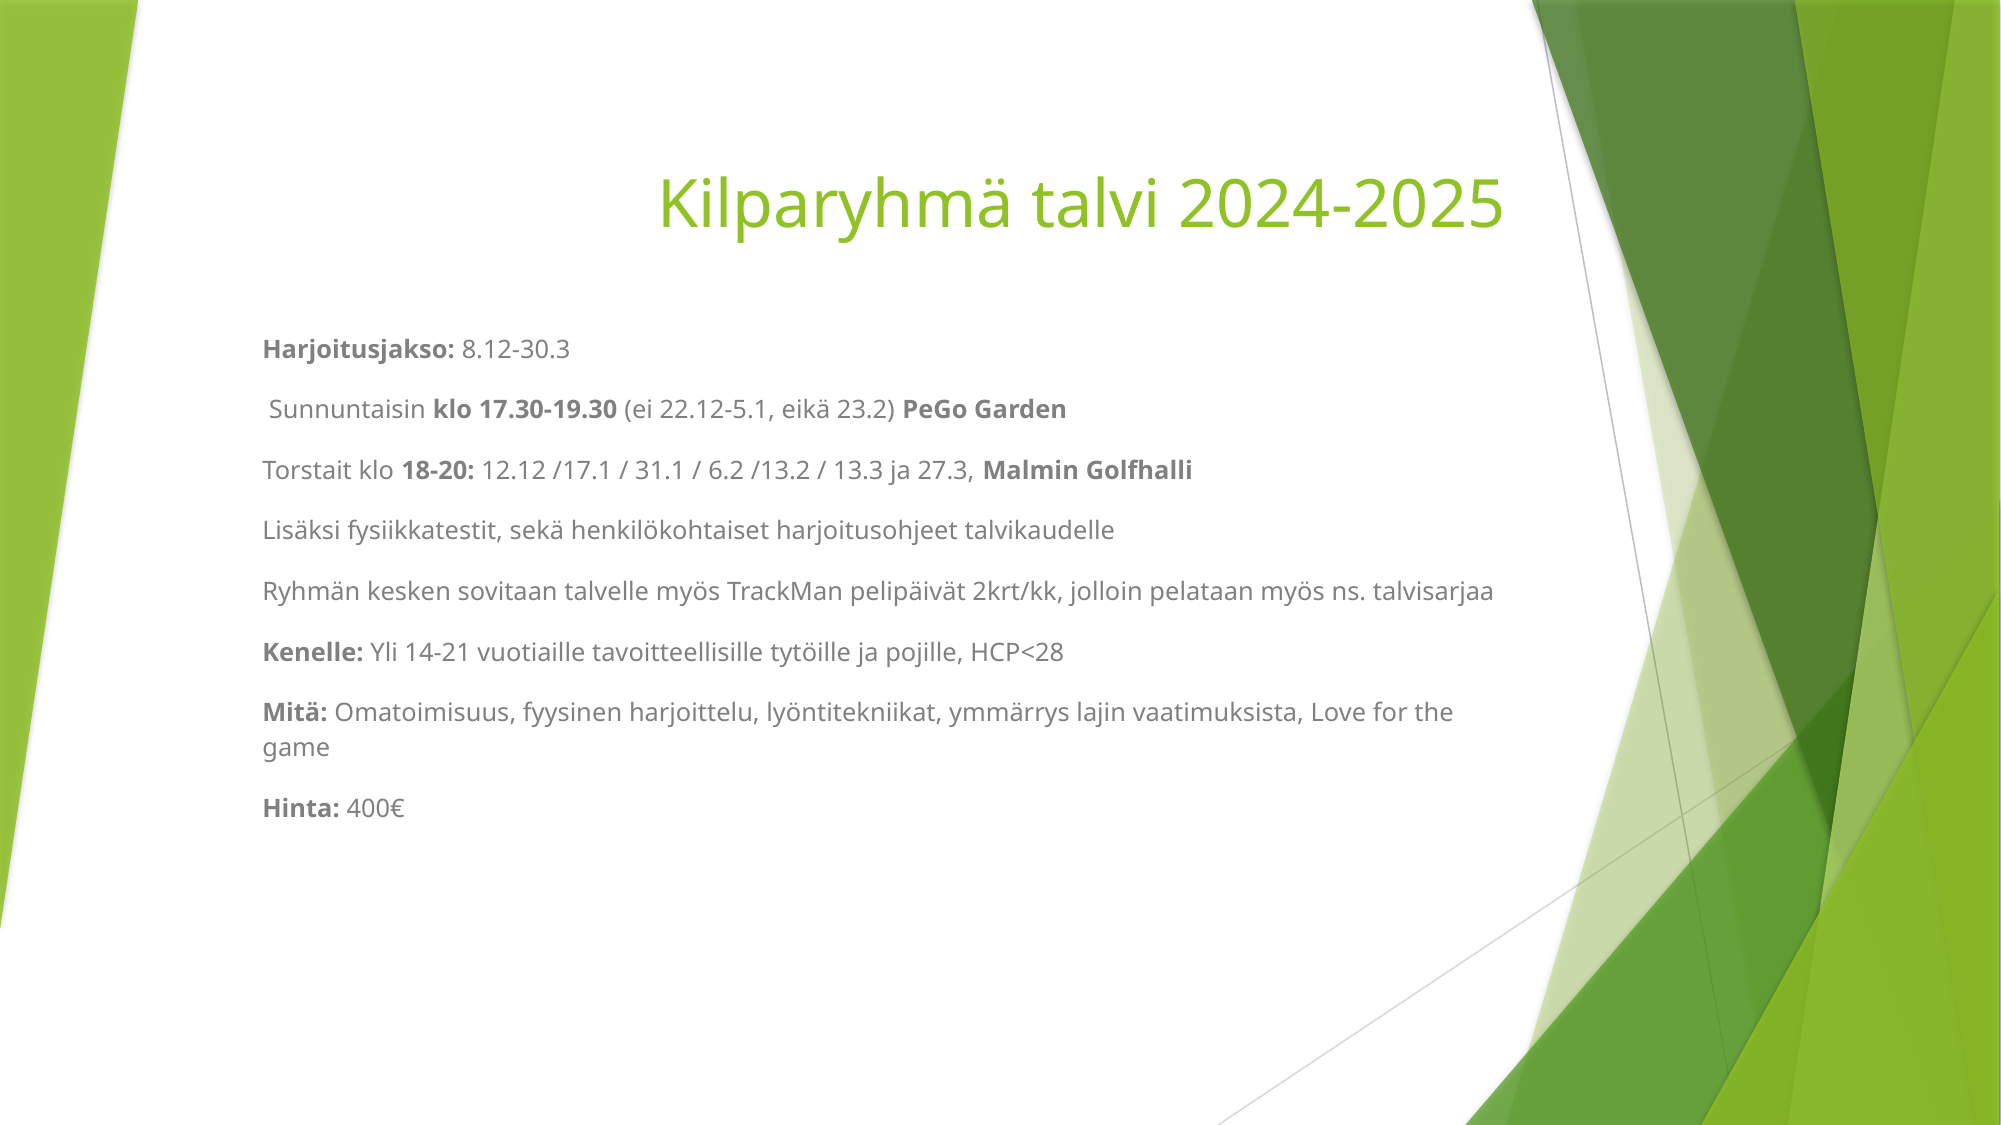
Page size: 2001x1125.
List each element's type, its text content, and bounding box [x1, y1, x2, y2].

title Kilparyhmä talvi 2024-2025 [247, 146, 1522, 249]
subtitle Harjoitusjakso: 8.12-30.3 Sunnuntaisin klo 17.30-19.30 (ei 22.12-5.1, eikä 23.2) PeGo Garden Torstait klo 18-20: 12.12 /17.1 / 31.1 / 6.2 /13.2 / 13.3 ja 27.3, Malmin Golfhalli Lisäksi fysiikkatestit, sekä henkilökohtaiset harjoitusohjeet talvikaudelle Ryhmän kesken sovitaan talvelle myös TrackMan pelipäivät 2krt/kk, jolloin pelataan myös ns. talvisarjaa Kenelle: Yli 14-21 vuotiaille tavoitteellisille tytöille ja pojille, HCP<28 Mitä: Omatoimisuus, fyysinen harjoittelu, lyöntitekniikat, ymmärrys lajin vaatimuksista, Love for the game Hinta: 400€ [247, 320, 1522, 845]
